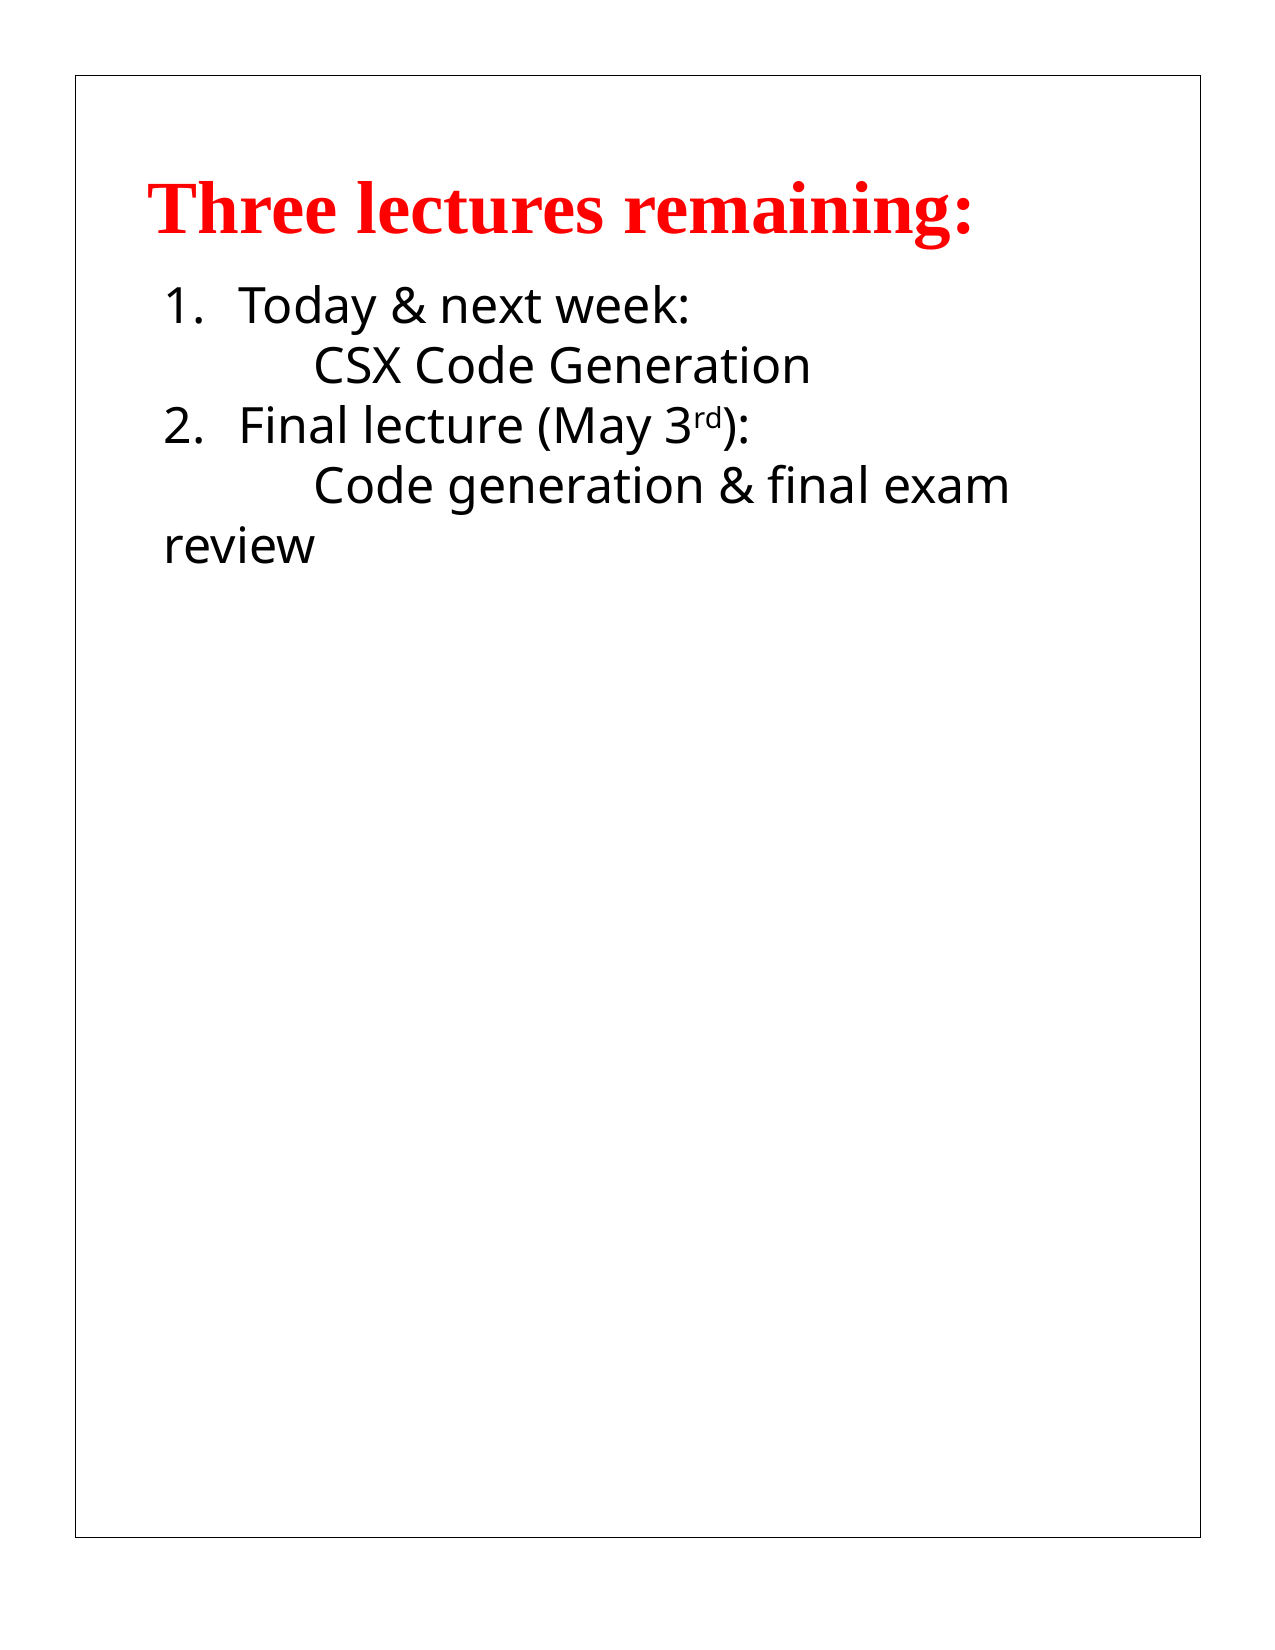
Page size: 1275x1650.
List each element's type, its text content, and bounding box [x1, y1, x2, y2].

list Today & next week: CSX Code Generation Final lecture (May 3rd): Code generation & final exam review [163, 273, 1112, 577]
title Three lectures remaining: [147, 158, 1128, 250]
